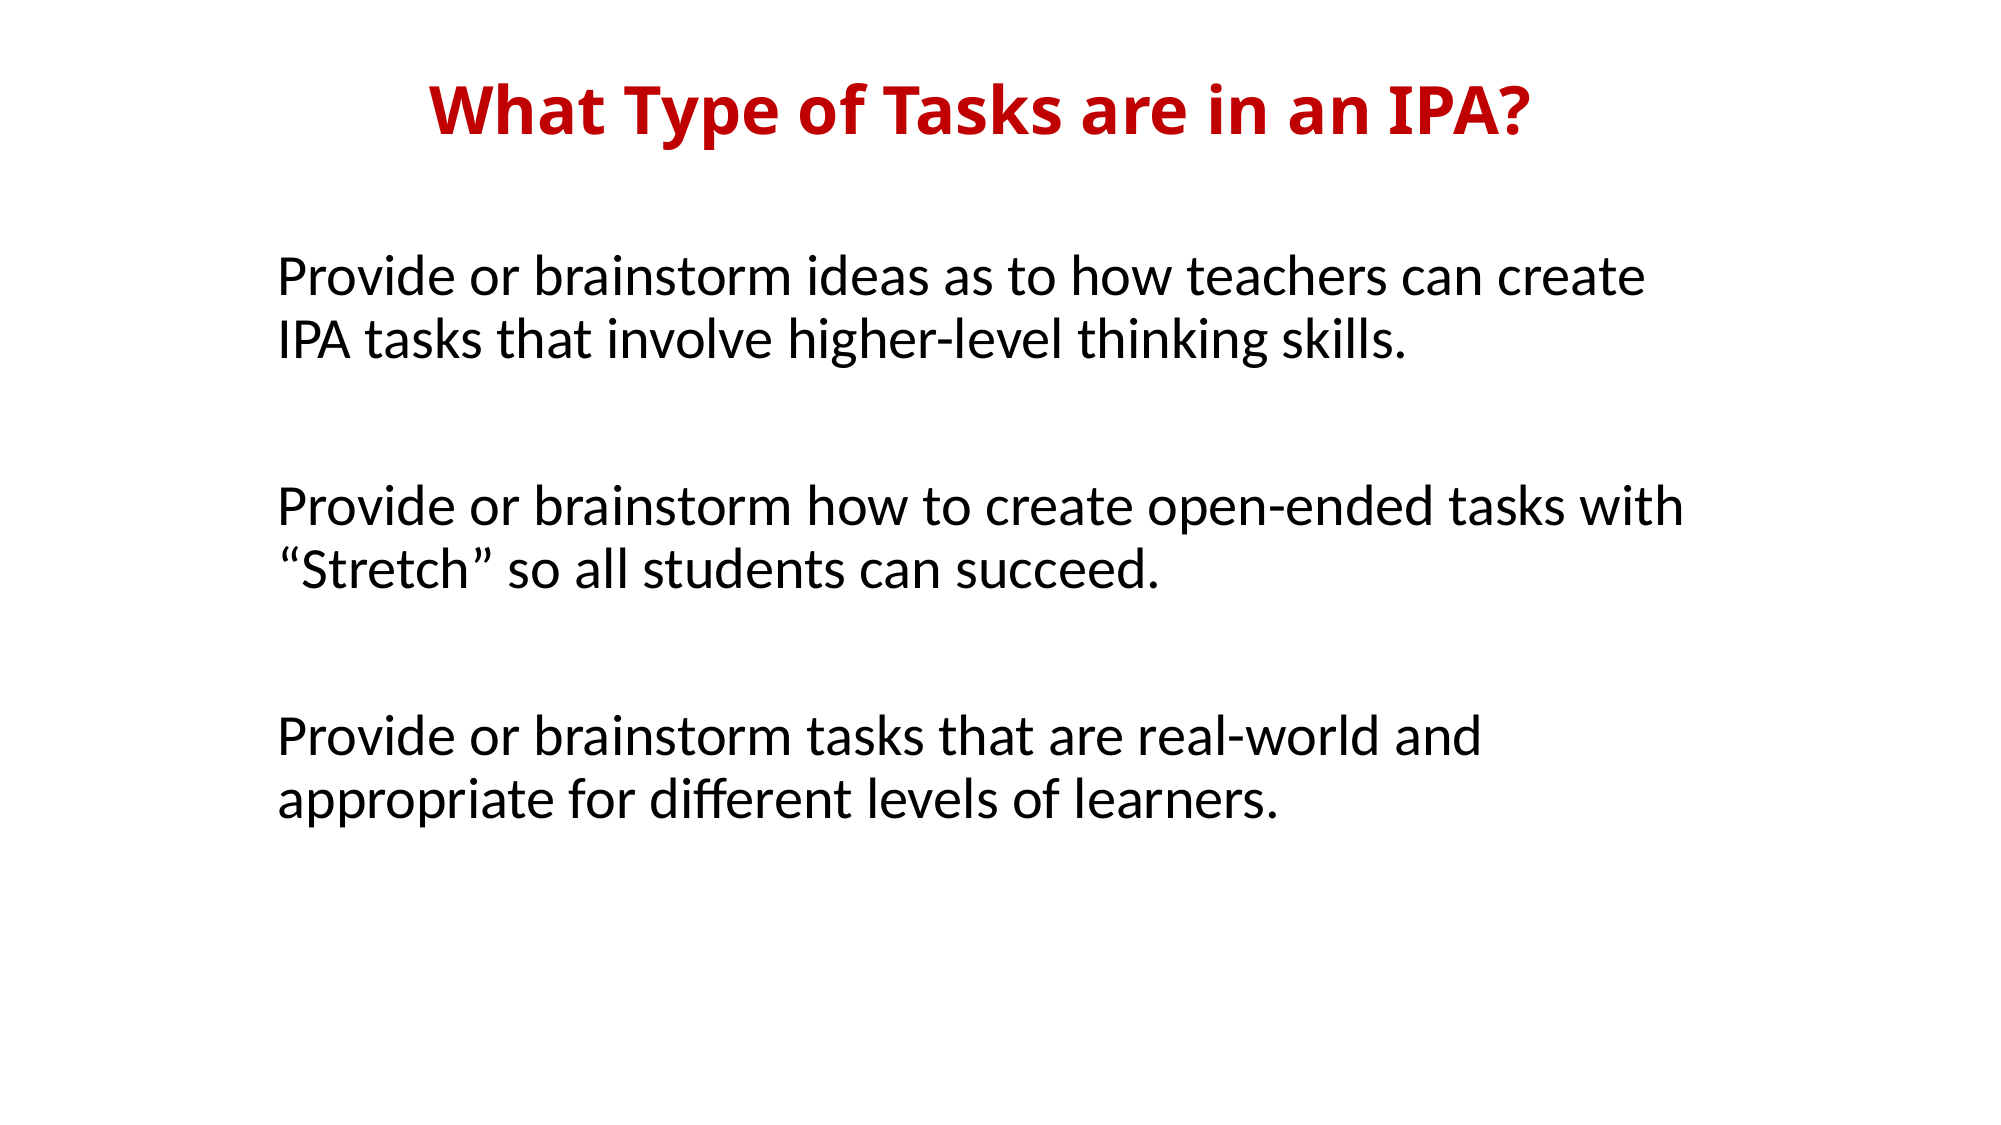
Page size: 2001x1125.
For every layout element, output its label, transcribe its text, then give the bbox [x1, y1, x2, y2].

title What Type of Tasks are in an IPA? [362, 62, 1625, 164]
list Provide or brainstorm ideas as to how teachers can create IPA tasks that involve higher-level thinking skills. Provide or brainstorm how to create open-ended tasks with “Stretch” so all students can succeed. Provide or brainstorm tasks that are real-world and appropriate for different levels of learners. [262, 237, 1707, 1053]
